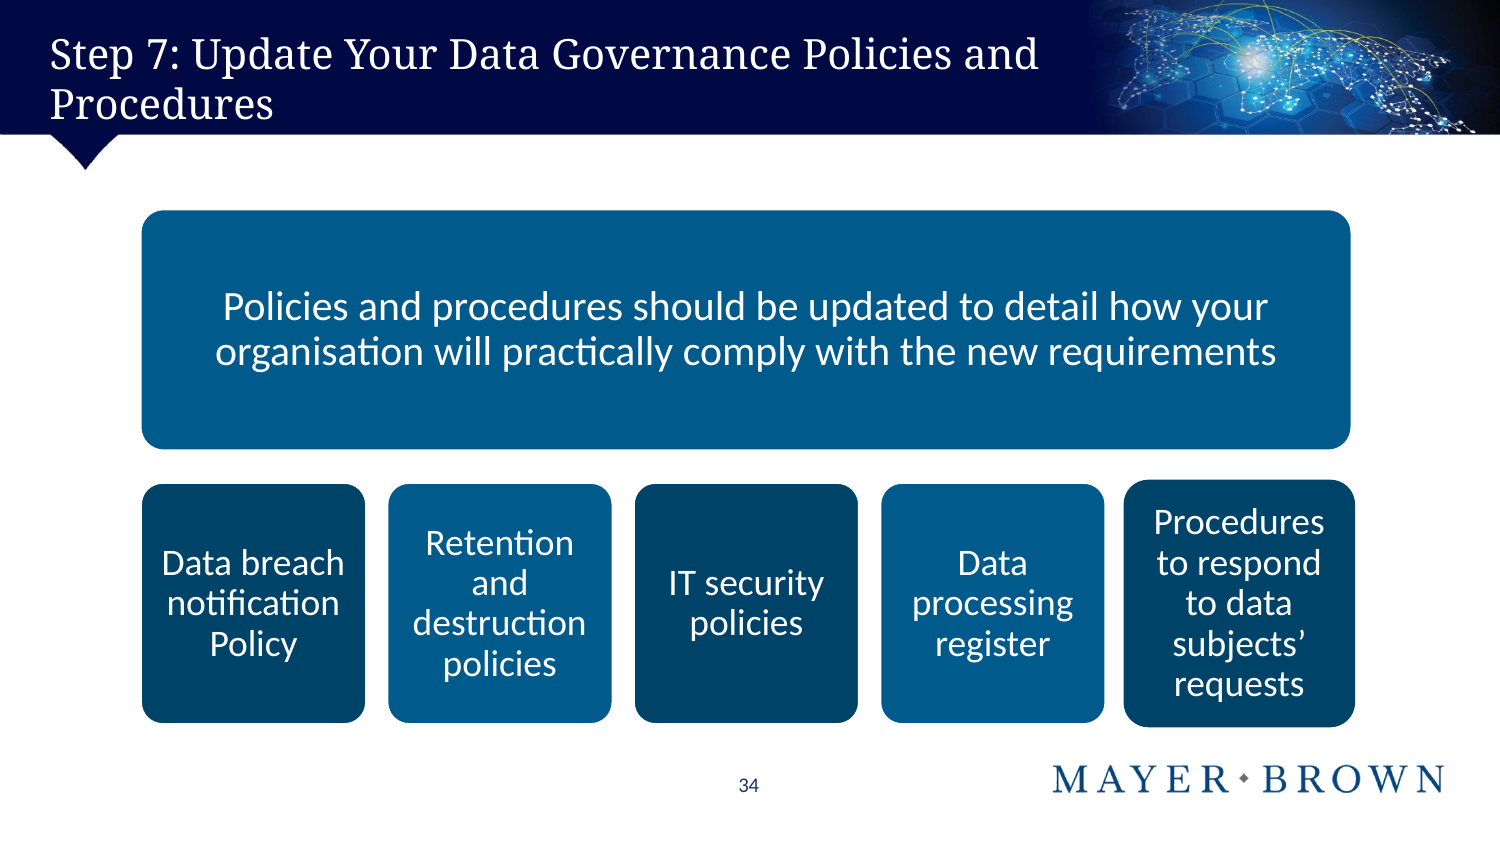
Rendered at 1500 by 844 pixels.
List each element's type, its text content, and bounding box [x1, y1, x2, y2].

title Step 7: Update Your Data Governance Policies and Procedures [49, 28, 1112, 128]
picture [0, 0, 1500, 170]
list [49, 196, 1361, 758]
picture [1026, 737, 1472, 820]
slide_number 34 [673, 774, 824, 795]
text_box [139, 207, 1354, 726]
